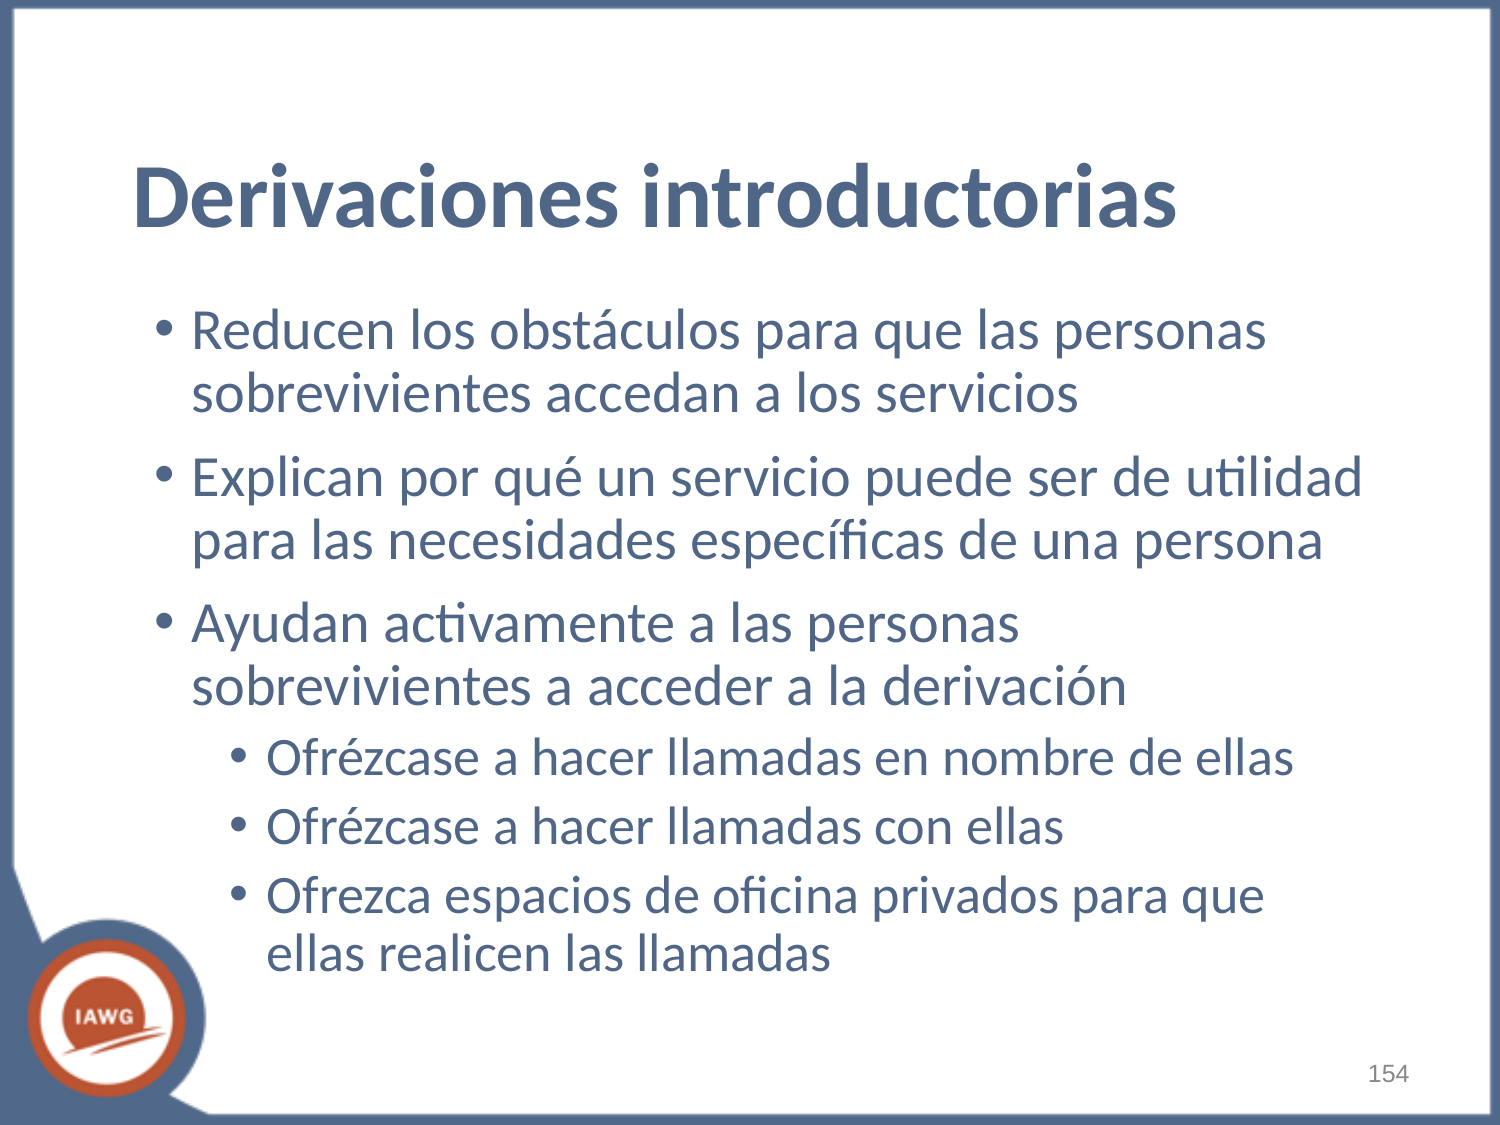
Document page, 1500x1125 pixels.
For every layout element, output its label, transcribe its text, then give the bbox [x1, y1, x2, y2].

list Reducen los obstáculos para que las personas sobrevivientes accedan a los servicios Explican por qué un servicio puede ser de utilidad para las necesidades específicas de una persona Ayudan activamente a las personas sobrevivientes a acceder a la derivación Ofrézcase a hacer llamadas en nombre de ellas Ofrézcase a hacer llamadas con ellas Ofrezca espacios de oficina privados para que ellas realicen las llamadas [139, 291, 1383, 871]
title Derivaciones introductorias [117, 104, 1468, 292]
slide_number ‹#› [1074, 1042, 1425, 1103]
picture [0, 0, 1500, 1125]
